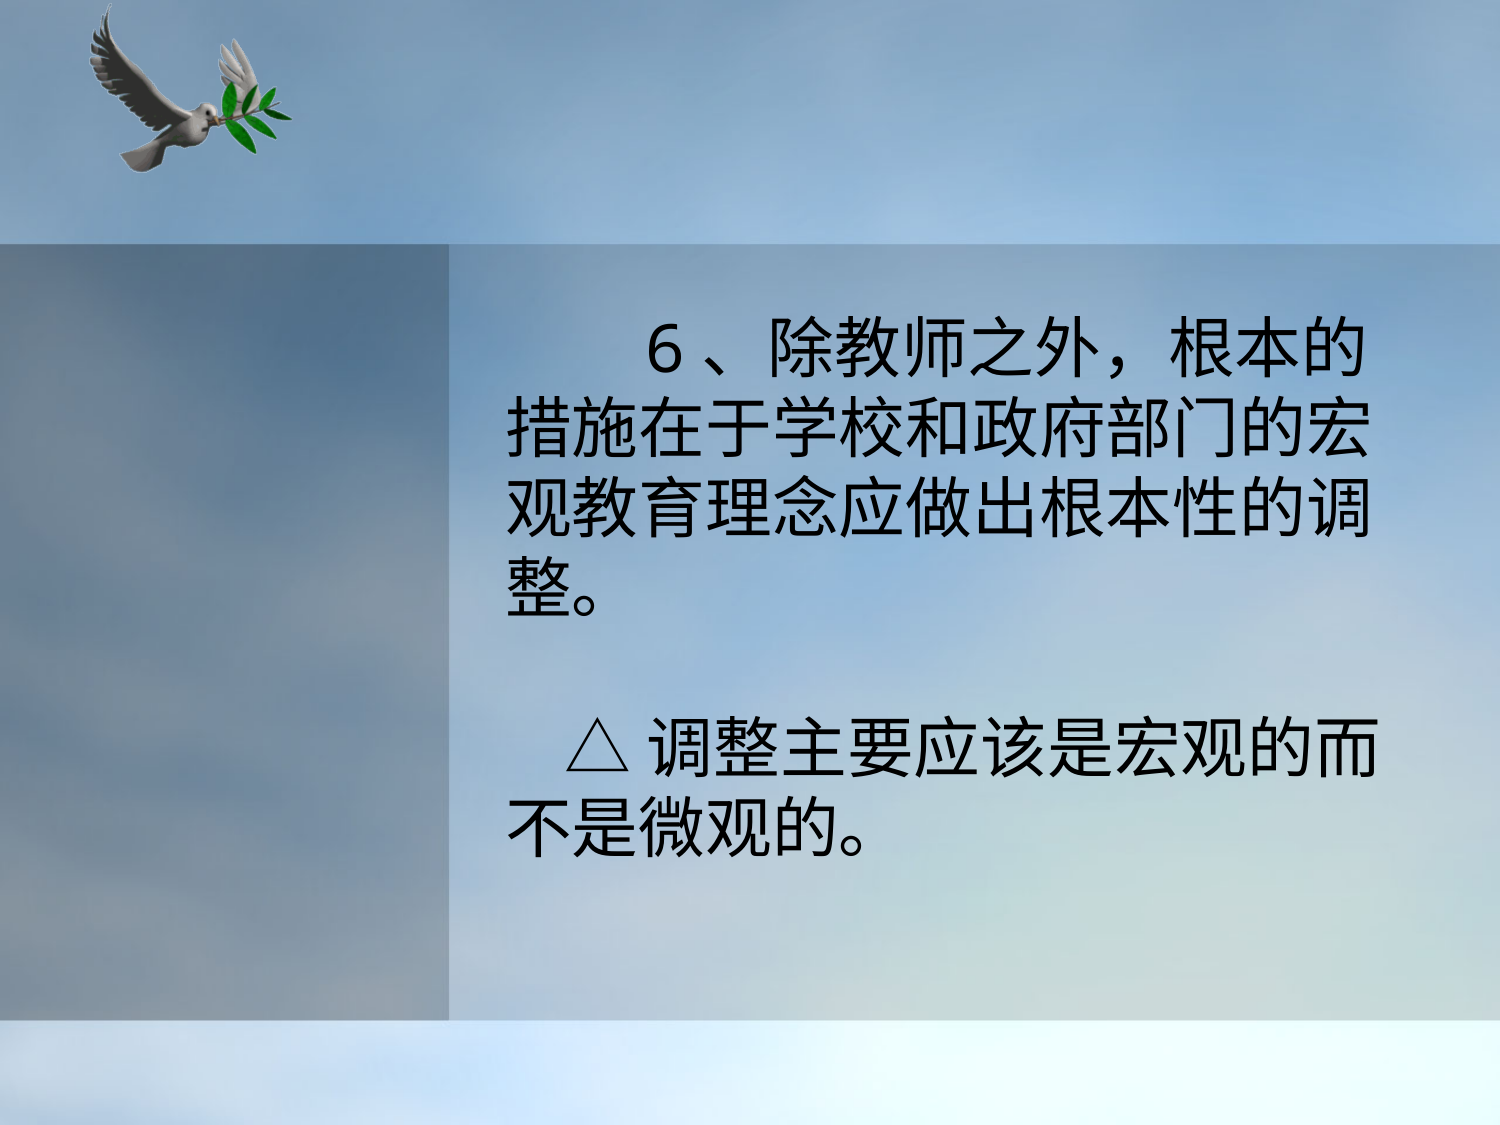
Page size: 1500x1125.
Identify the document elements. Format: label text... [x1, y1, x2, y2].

title 6、除教师之外，根本的措施在于学校和政府部门的宏观教育理念应做出根本性的调整。 △ 调整主要应该是宏观的而不是微观的。 [490, 149, 1447, 1024]
picture [0, 0, 1500, 1125]
